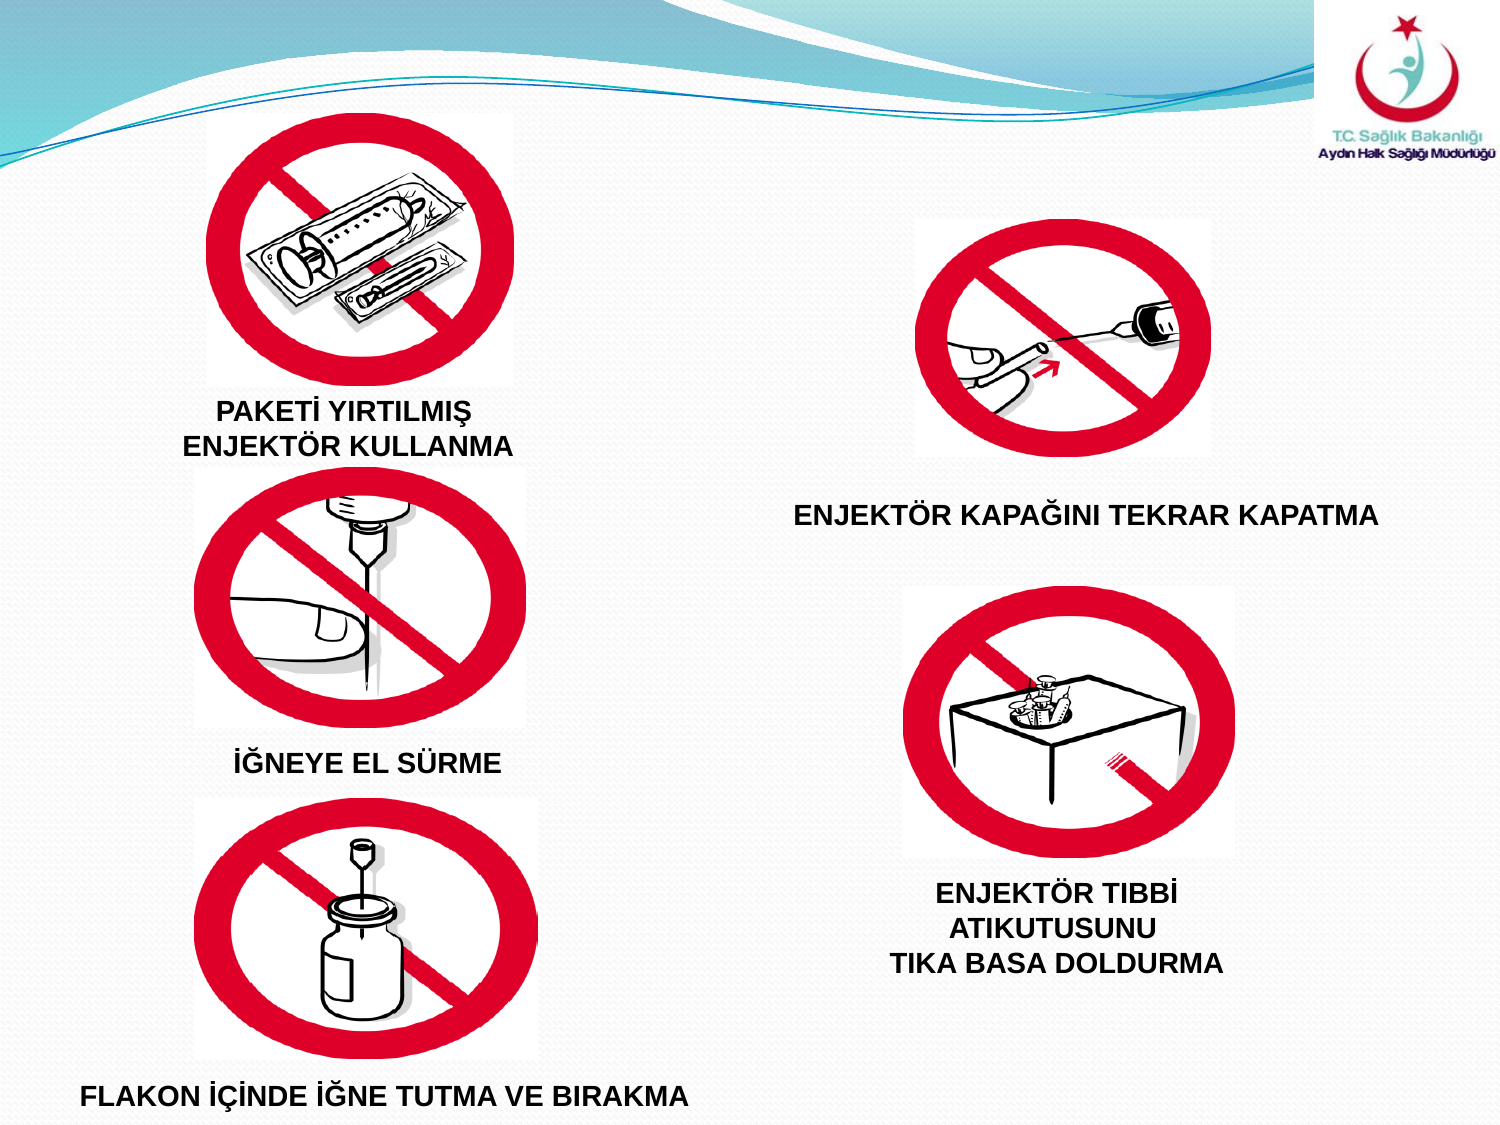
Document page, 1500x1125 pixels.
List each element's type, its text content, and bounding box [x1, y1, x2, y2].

text_box ENJEKTÖR TIBBİ ATIKUTUSUNU TIKA BASA DOLDURMA [832, 867, 1282, 987]
picture [903, 585, 1235, 858]
text_box İĞNEYE EL SÜRME [218, 737, 691, 787]
text_box PAKETİ YIRTILMIŞ ENJEKTÖR KULLANMA [88, 385, 609, 470]
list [206, 113, 514, 386]
text_box ENJEKTÖR KAPAĞINI TEKRAR KAPATMA [738, 488, 1436, 539]
picture [1314, 0, 1500, 162]
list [915, 219, 1211, 457]
text_box FLAKON İÇİNDE İĞNE TUTMA VE BIRAKMA [64, 1070, 815, 1121]
picture [194, 798, 538, 1059]
picture [194, 467, 526, 729]
